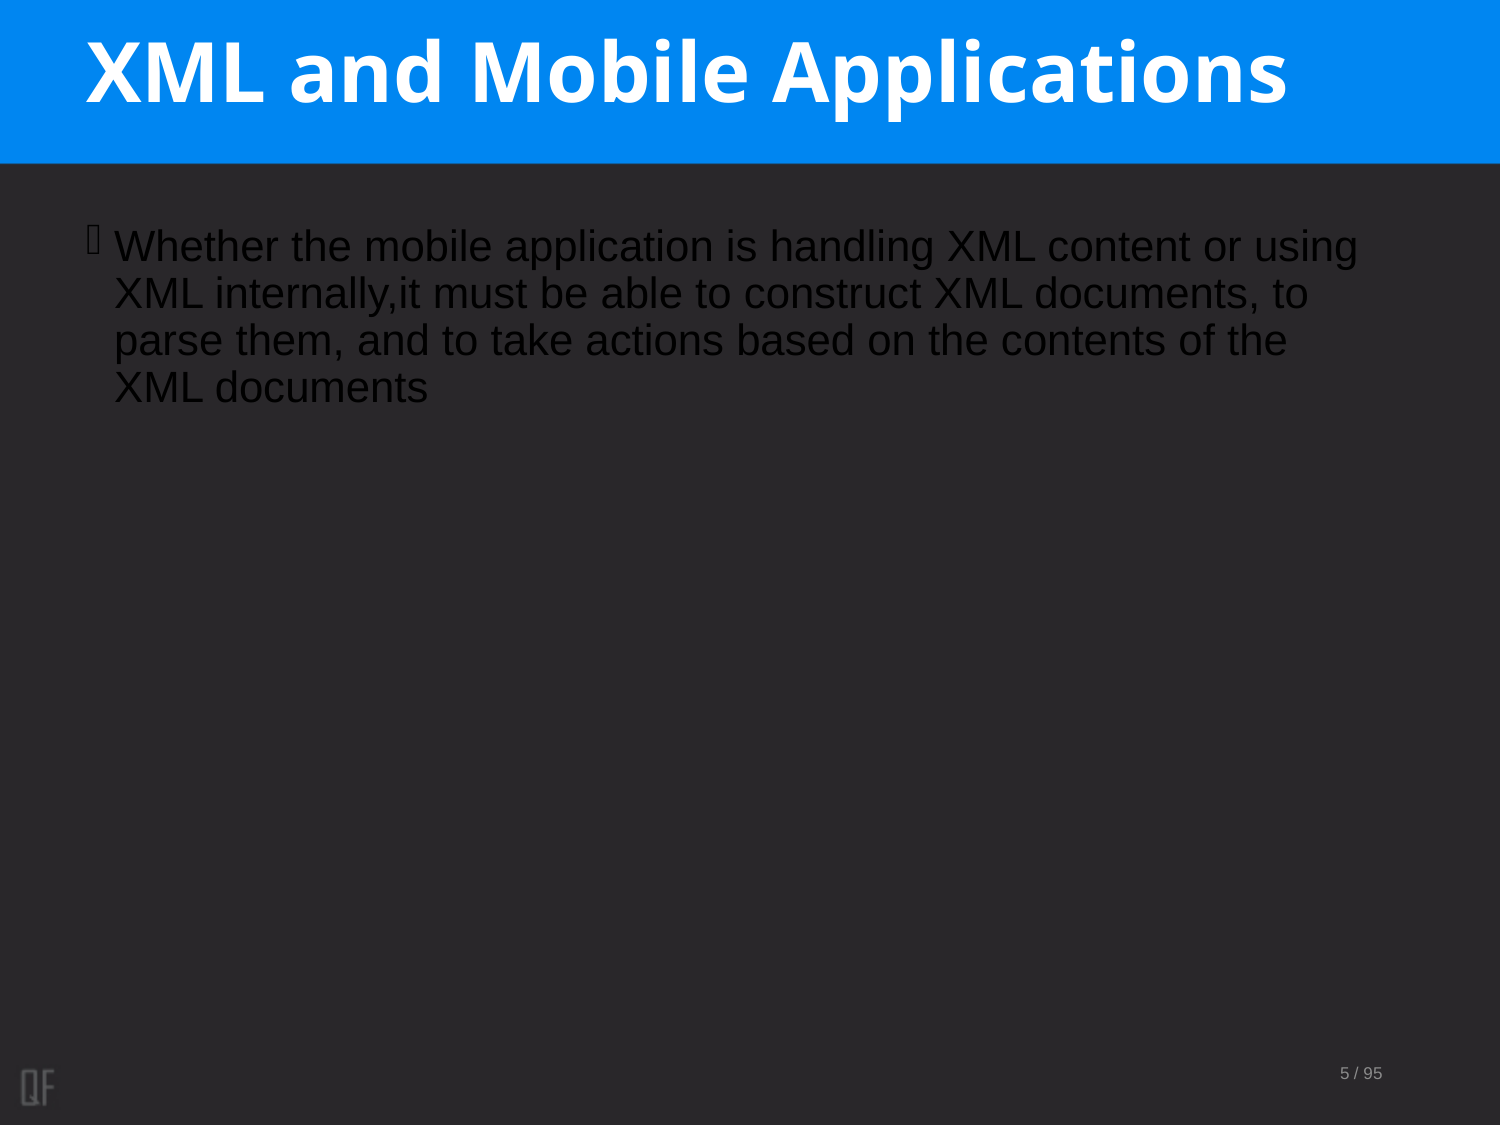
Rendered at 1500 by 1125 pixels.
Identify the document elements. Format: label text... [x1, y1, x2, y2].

list Whether the mobile application is handling XML content or using XML internally,it must be able to construct XML documents, to parse them, and to take actions based on the contents of the XML documents [71, 215, 1398, 863]
title XML and Mobile Applications [71, 0, 1365, 152]
slide_number 5 / 95 [1060, 1042, 1398, 1103]
picture [0, 0, 1500, 1125]
